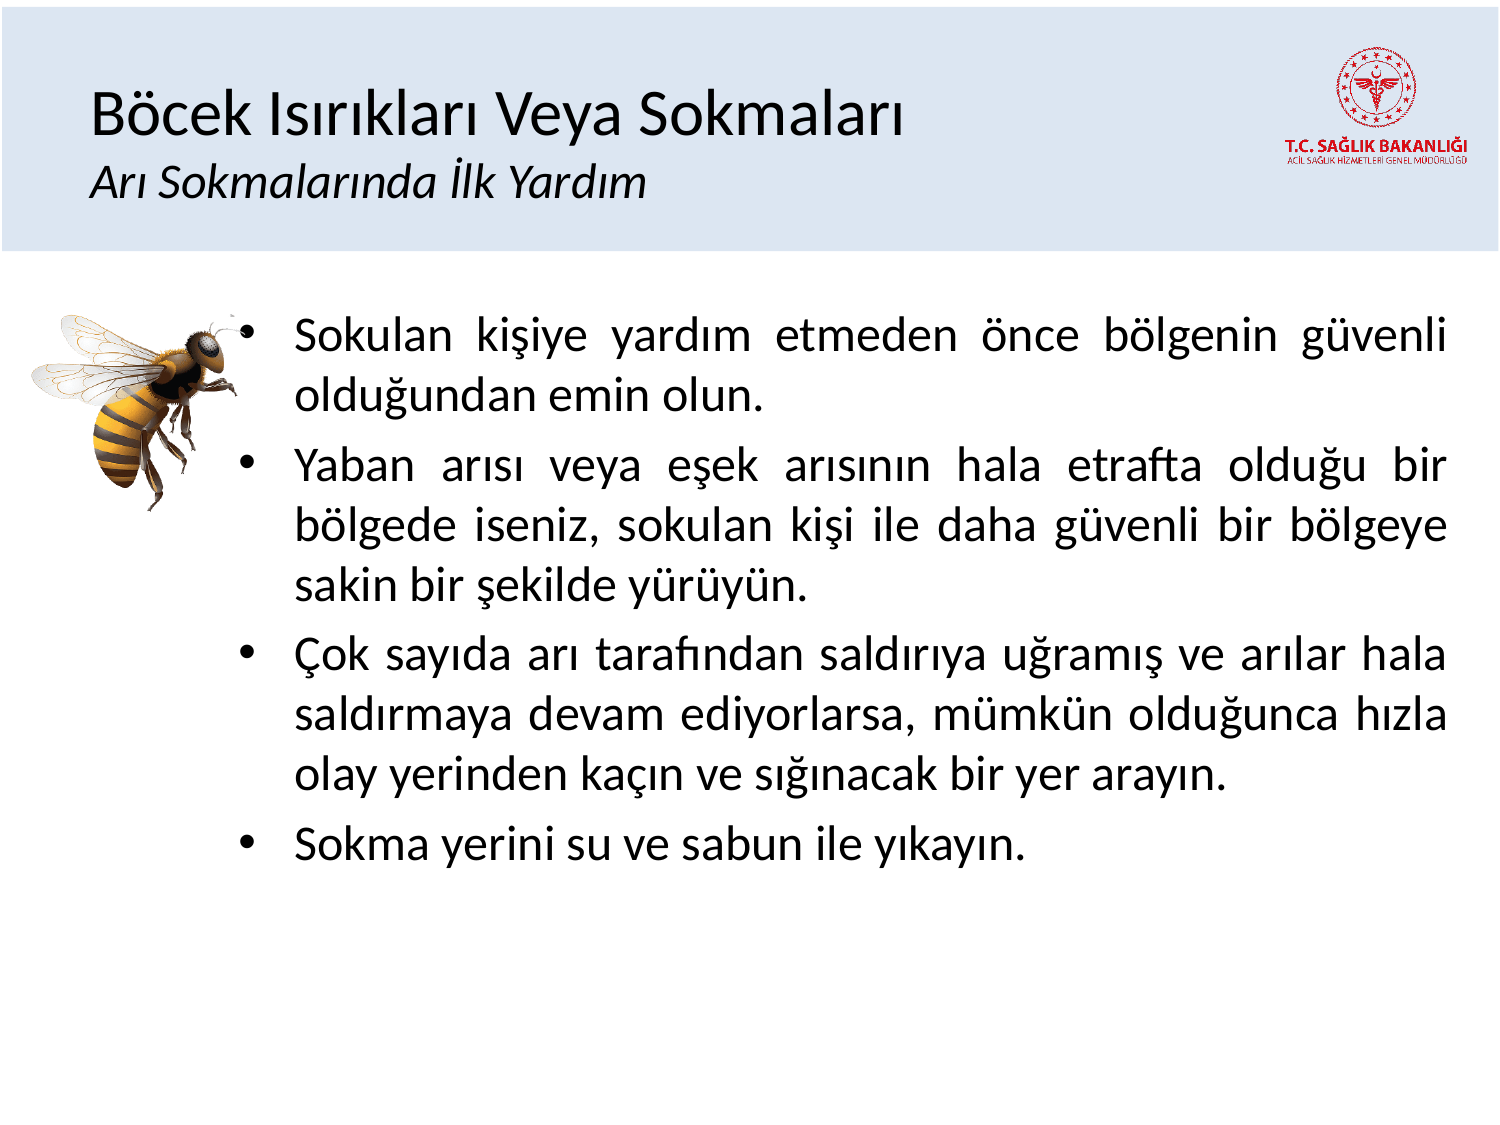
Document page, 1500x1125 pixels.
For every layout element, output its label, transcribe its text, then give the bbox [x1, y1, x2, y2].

list Sokulan kişiye yardım etmeden önce bölgenin güvenli olduğundan emin olun. Yaban arısı veya eşek arısının hala etrafta olduğu bir bölgede iseniz, sokulan kişi ile daha güvenli bir bölgeye sakin bir şekilde yürüyün. Çok sayıda arı tarafından saldırıya uğramış ve arılar hala saldırmaya devam ediyorlarsa, mümkün olduğunca hızla olay yerinden kaçın ve sığınacak bir yer arayın. Sokma yerini su ve sabun ile yıkayın. [223, 293, 1464, 995]
title Böcek Isırıkları Veya Sokmaları Arı Sokmalarında İlk Yardım [75, 45, 1235, 233]
picture [0, 314, 319, 512]
picture [1285, 47, 1467, 166]
text_box [0, 5, 1500, 253]
